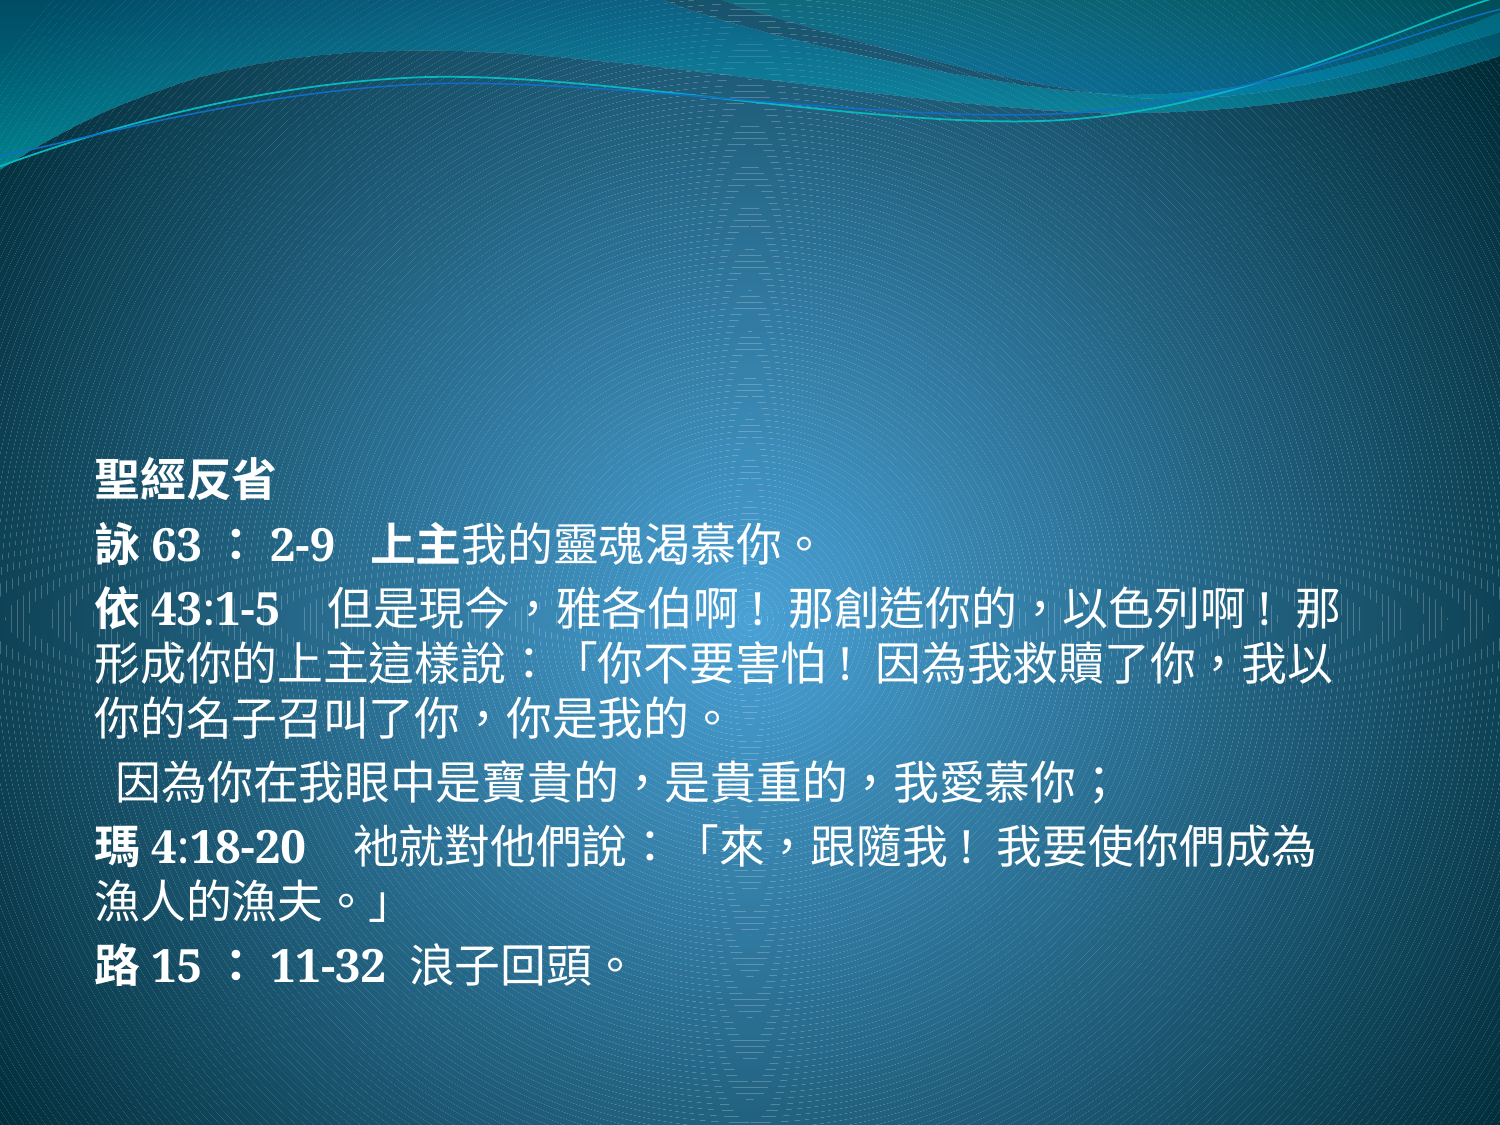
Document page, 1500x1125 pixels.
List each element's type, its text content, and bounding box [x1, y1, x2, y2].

list 聖經反省 詠63：2-9 上主我的靈魂渴慕你。 依43:1-5 但是現今，雅各伯啊! 那創造你的，以色列啊! 那形成你的上主這樣說：「你不要害怕! 因為我救贖了你，我以你的名子召叫了你，你是我的。 因為你在我眼中是寶貴的，是貴重的，我愛慕你； 瑪4:18-20 衪就對他們說：「來，跟隨我! 我要使你們成為漁人的漁夫。」 路15：11-32 浪子回頭。 [86, 443, 1362, 1125]
